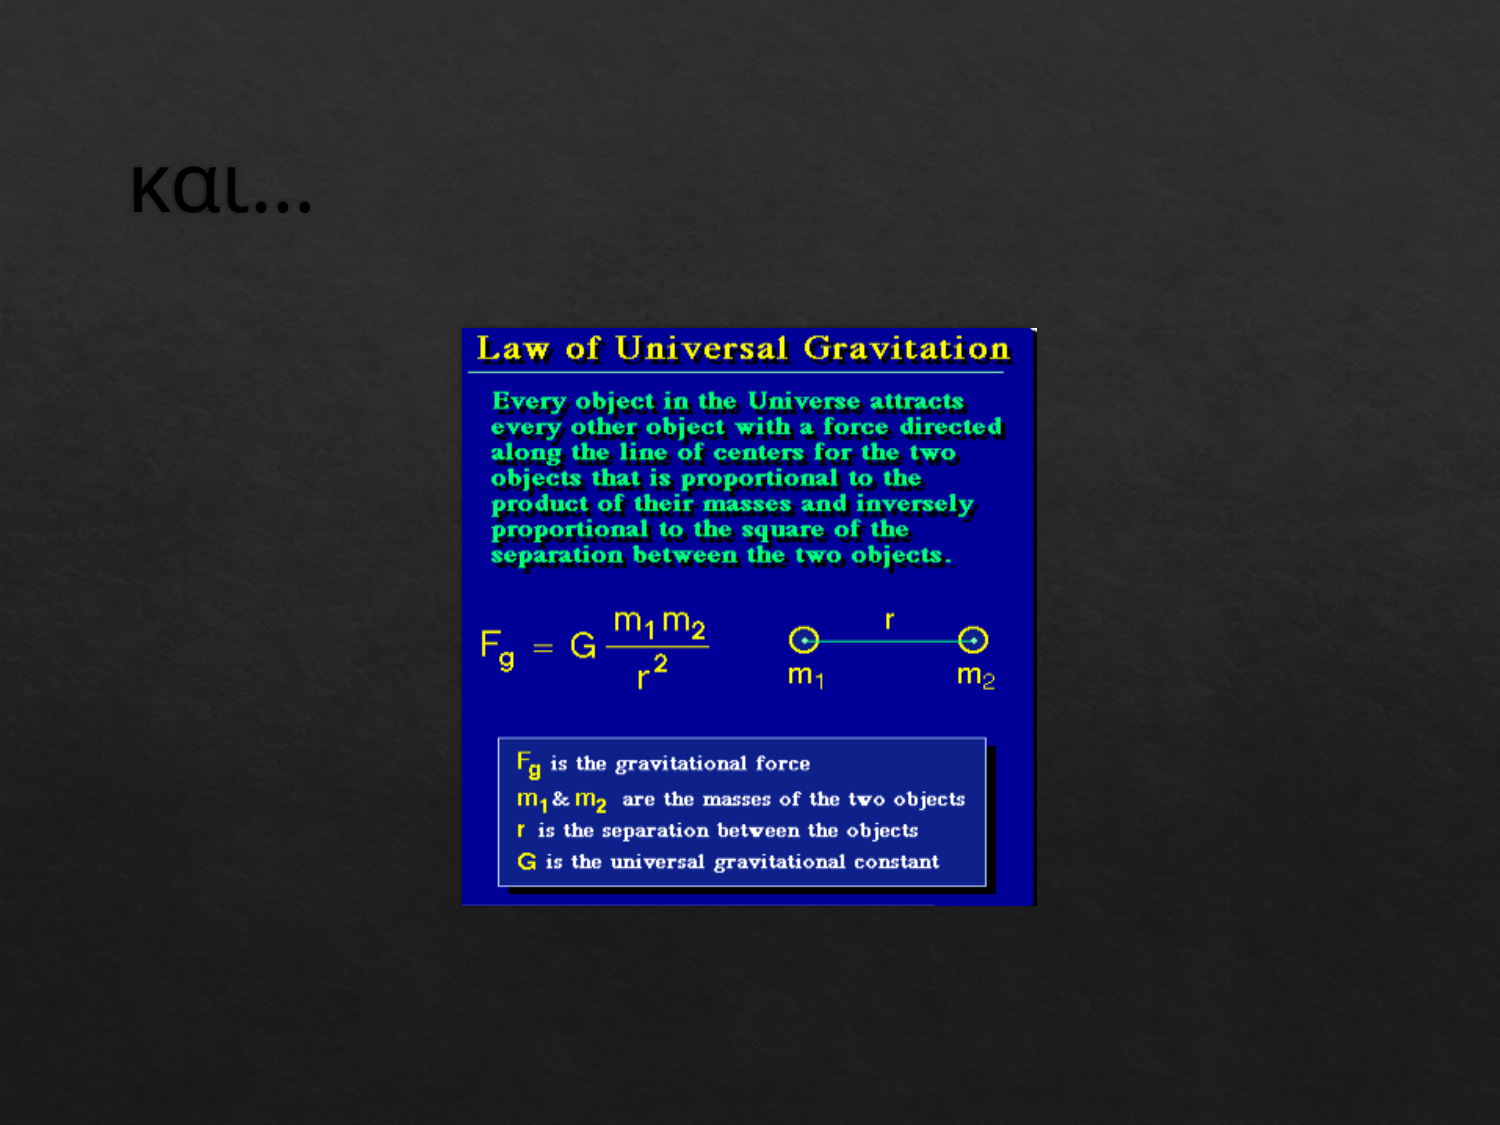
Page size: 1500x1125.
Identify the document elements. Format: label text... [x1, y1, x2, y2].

title και… [112, 99, 1387, 260]
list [462, 328, 1037, 906]
